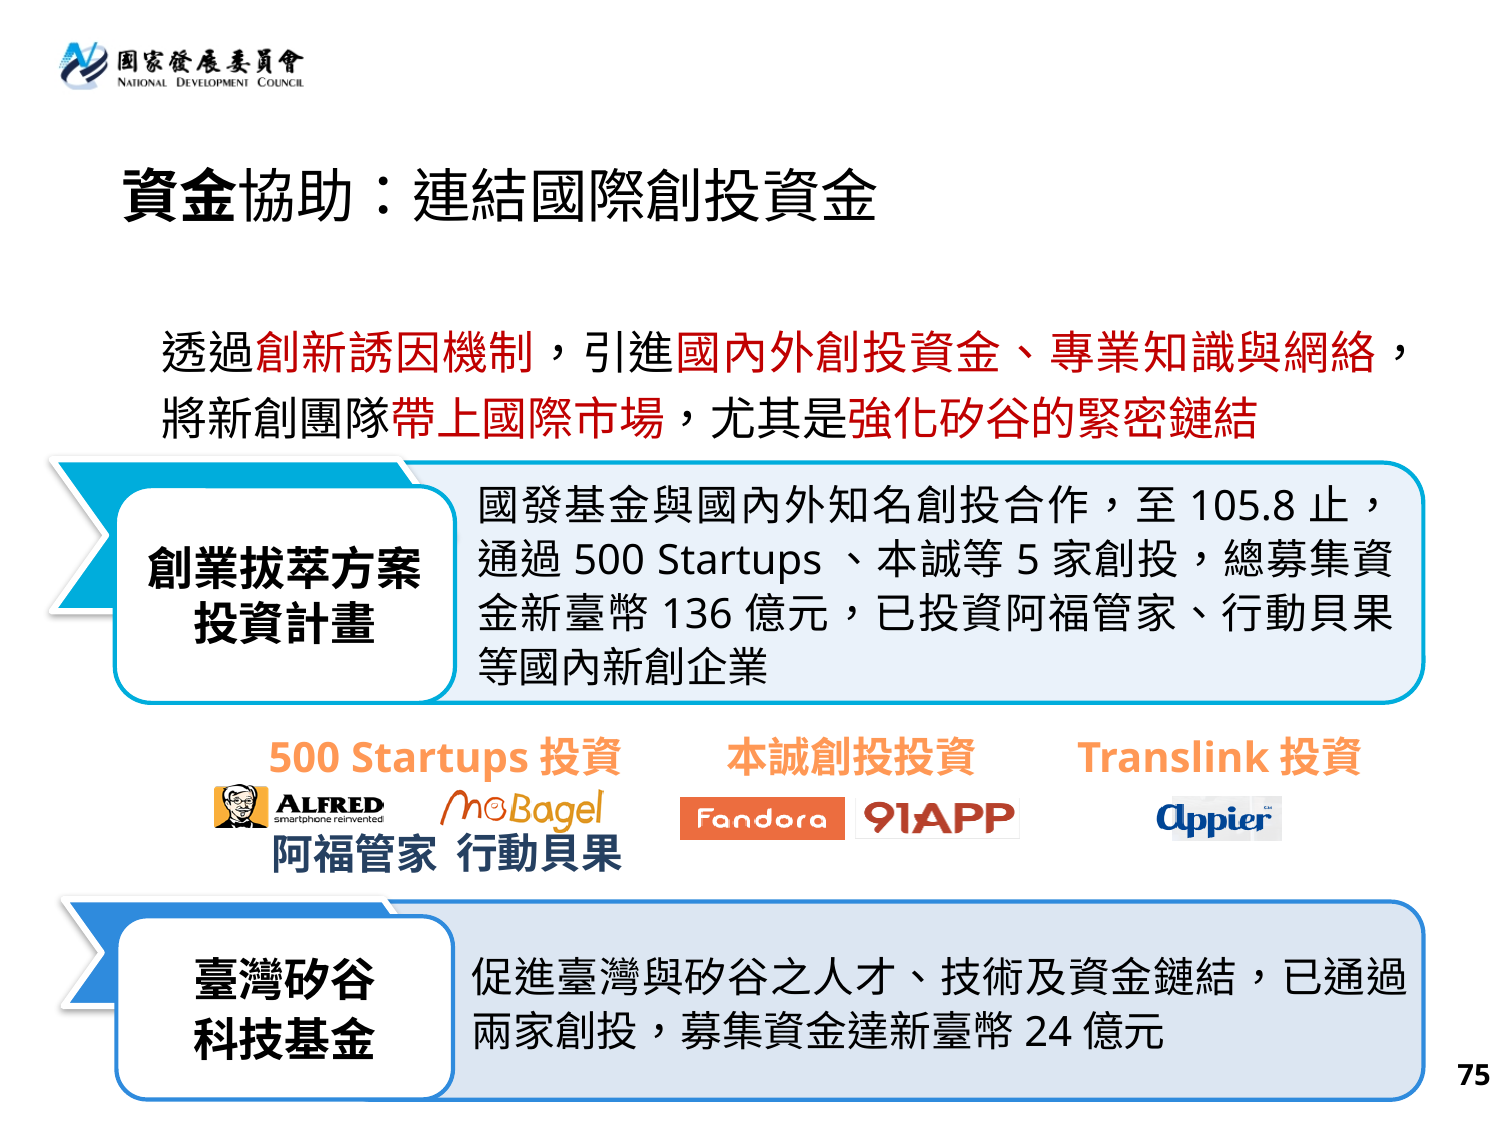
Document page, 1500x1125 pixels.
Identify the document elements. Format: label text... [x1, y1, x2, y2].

picture [54, 37, 309, 95]
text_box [214, 723, 1363, 886]
text_box 資金協助：連結國際創投資金 [106, 138, 1373, 320]
text_box 透過創新誘因機制，引進國內外創投資金、專業知識與網絡，將新創團隊帶上國際市場，尤其是強化矽谷的緊密鏈結 [146, 305, 1438, 453]
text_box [51, 459, 1424, 703]
text_box 75 [1156, 1045, 1500, 1106]
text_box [63, 899, 1424, 1100]
